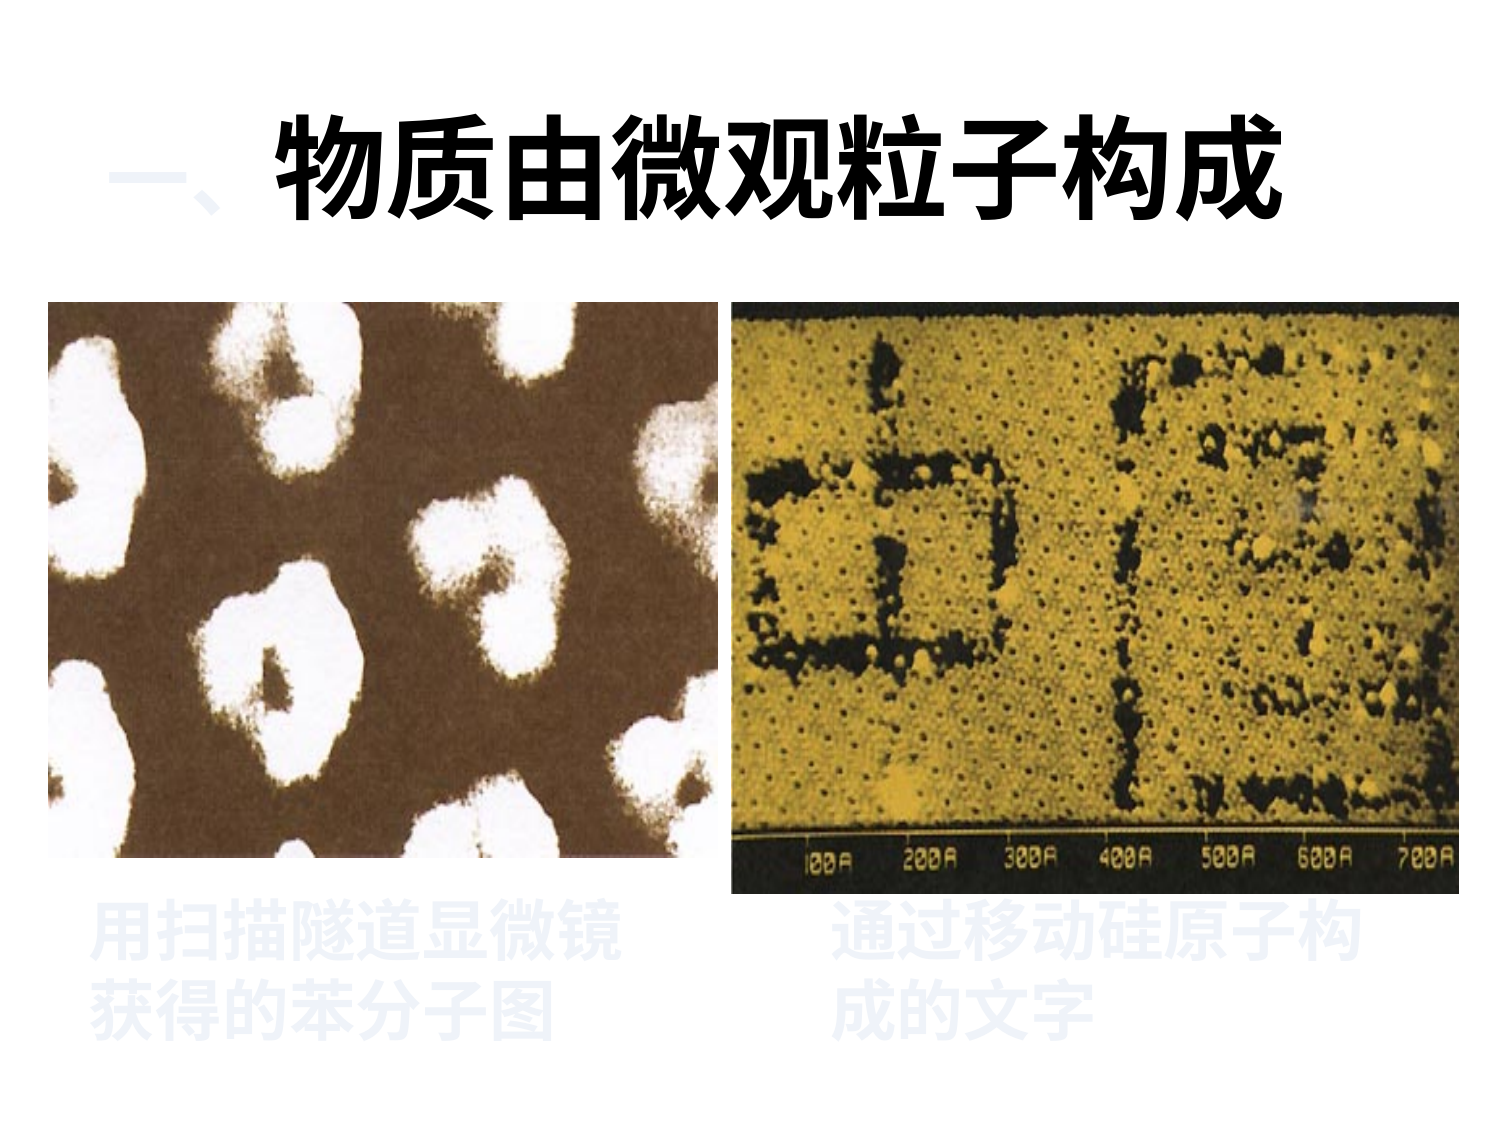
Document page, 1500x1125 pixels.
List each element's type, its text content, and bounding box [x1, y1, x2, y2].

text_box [48, 302, 718, 1057]
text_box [731, 302, 1459, 1057]
text_box 一、物质由微观粒子构成 [52, 90, 1341, 240]
